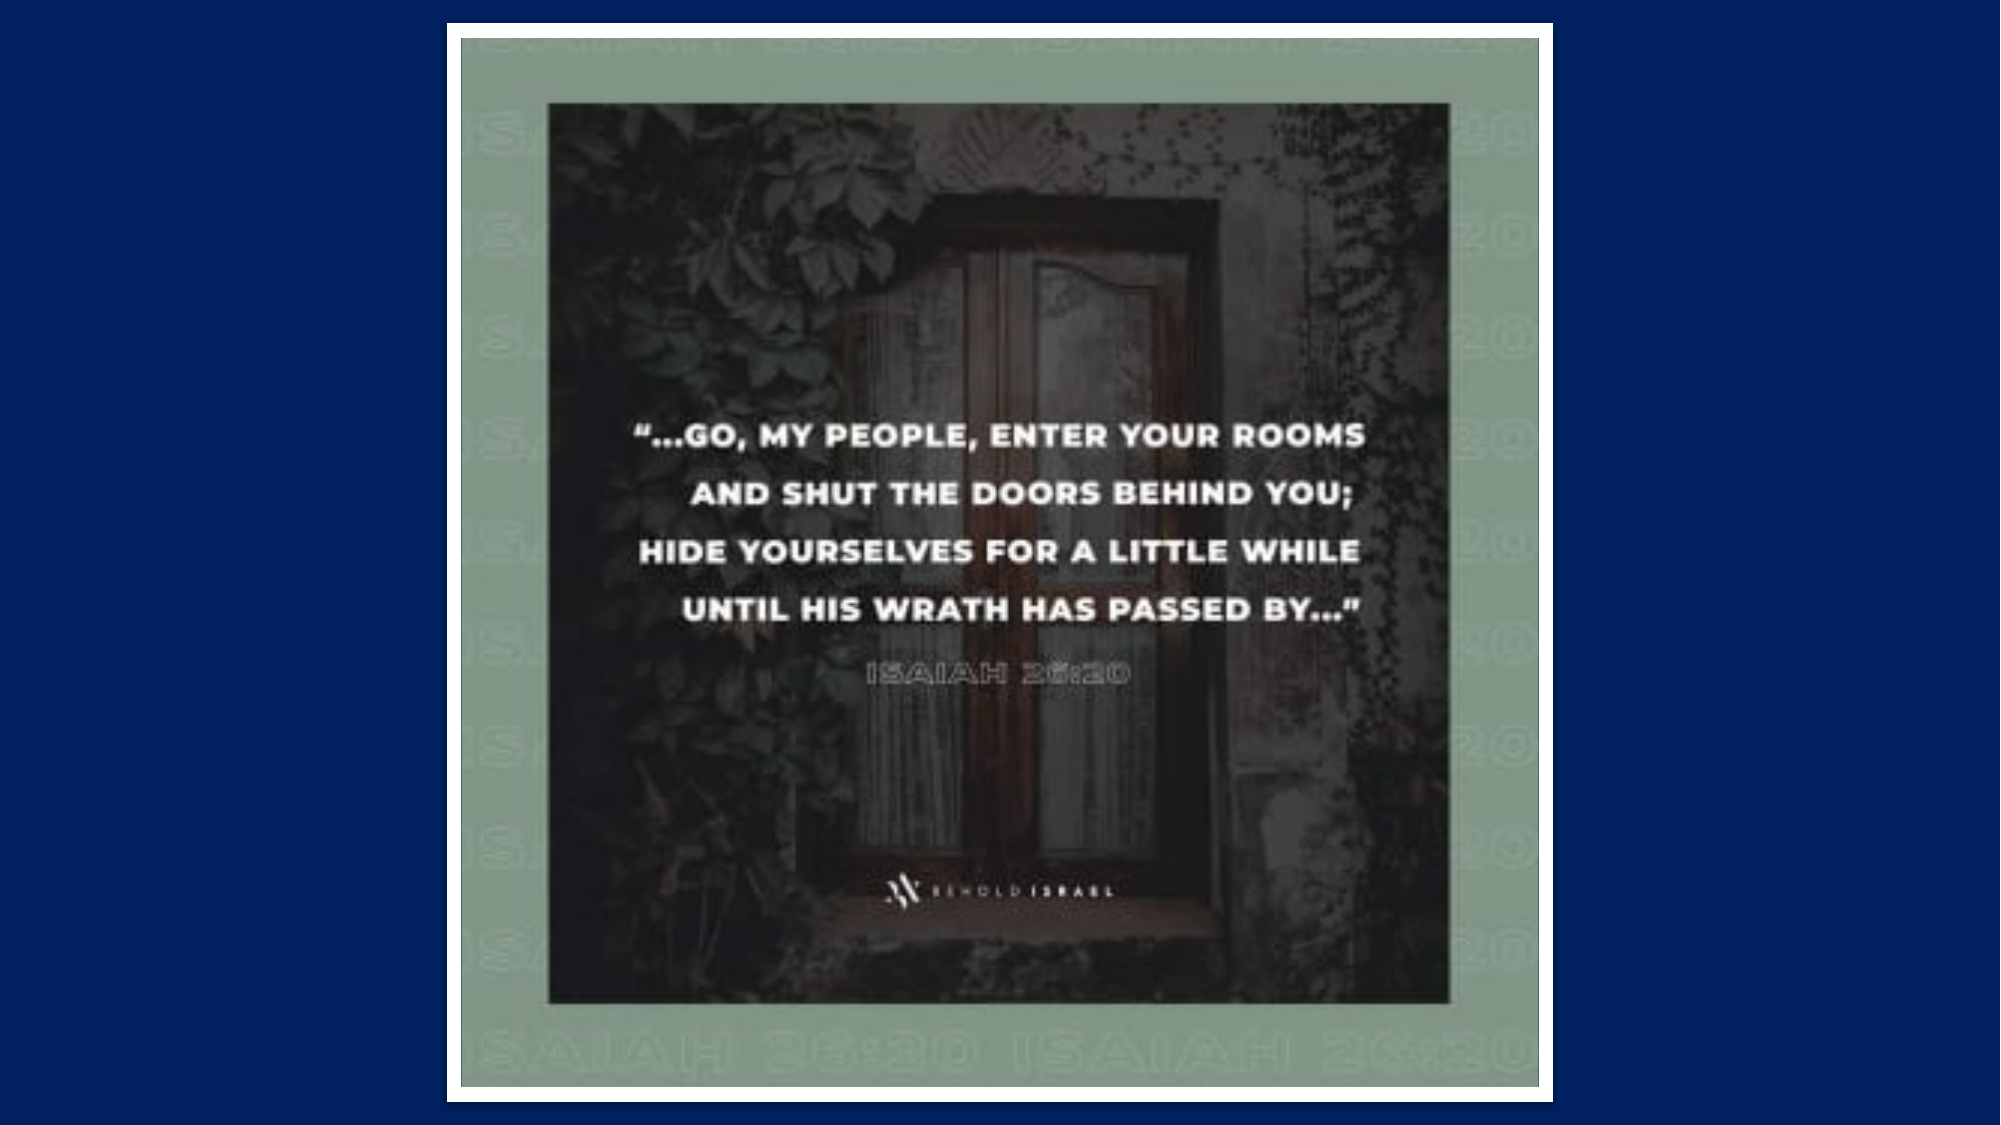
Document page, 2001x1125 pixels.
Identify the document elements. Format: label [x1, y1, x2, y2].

picture [461, 37, 1539, 1088]
